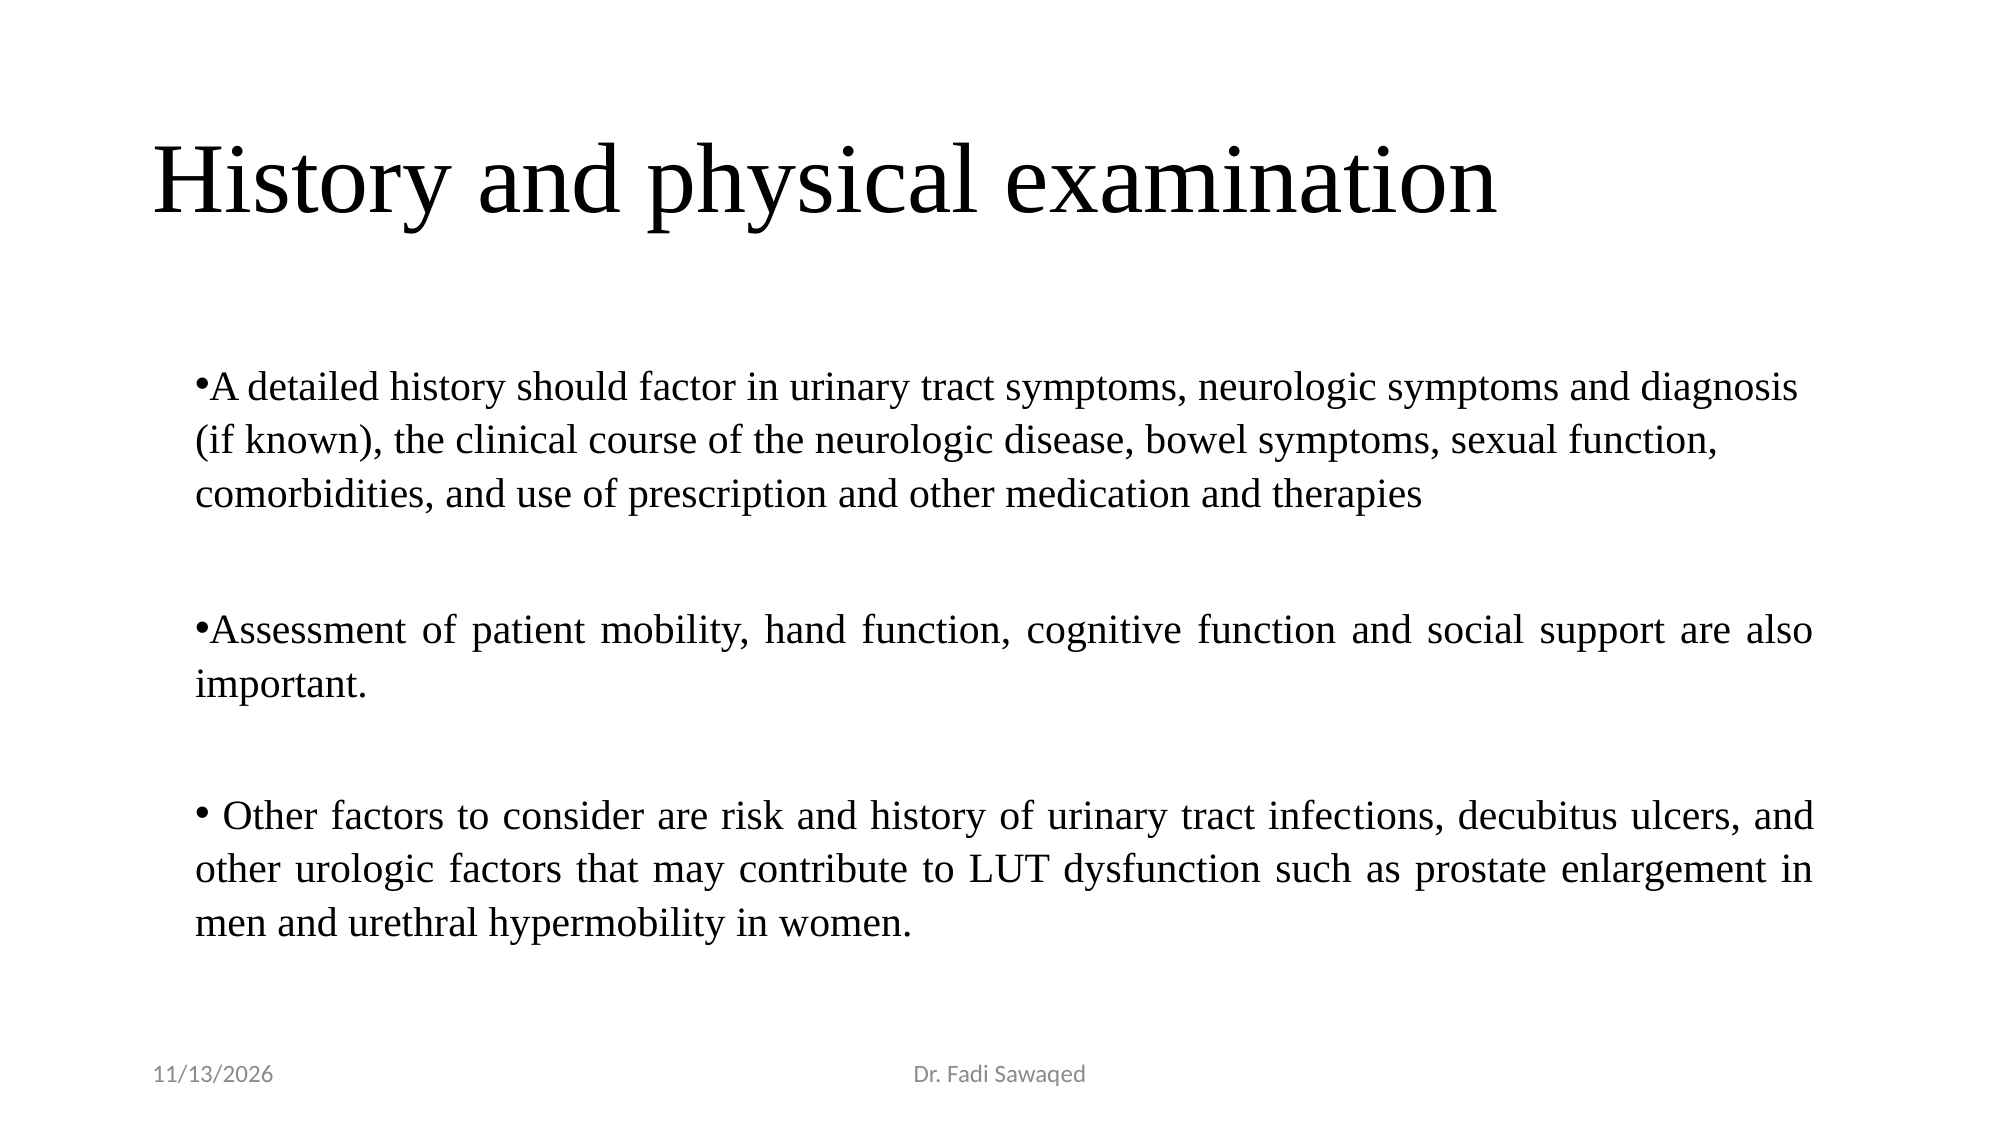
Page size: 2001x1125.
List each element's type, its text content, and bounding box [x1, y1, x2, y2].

footer Dr. Fadi Sawaqed [662, 1042, 1338, 1103]
list A detailed history should factor in urinary tract symptoms, neurologic symptoms and diagnosis (if known), the clinical course of the neurologic disease, bowel symptoms, sexual function, comorbidities, and use of prescription and other medication and therapies Assess­ment of patient mobility, hand function, cognitive function and social support are also important. Other factors to consider are risk and history of urinary tract infec­tions, decubitus ulcers, and other urologic factors that may contribute to LUT dysfunction such as prostate enlargement in men and urethral hypermobility in women. [180, 347, 1830, 965]
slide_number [137, 1042, 588, 1103]
title History and physical examination [137, 59, 1863, 278]
